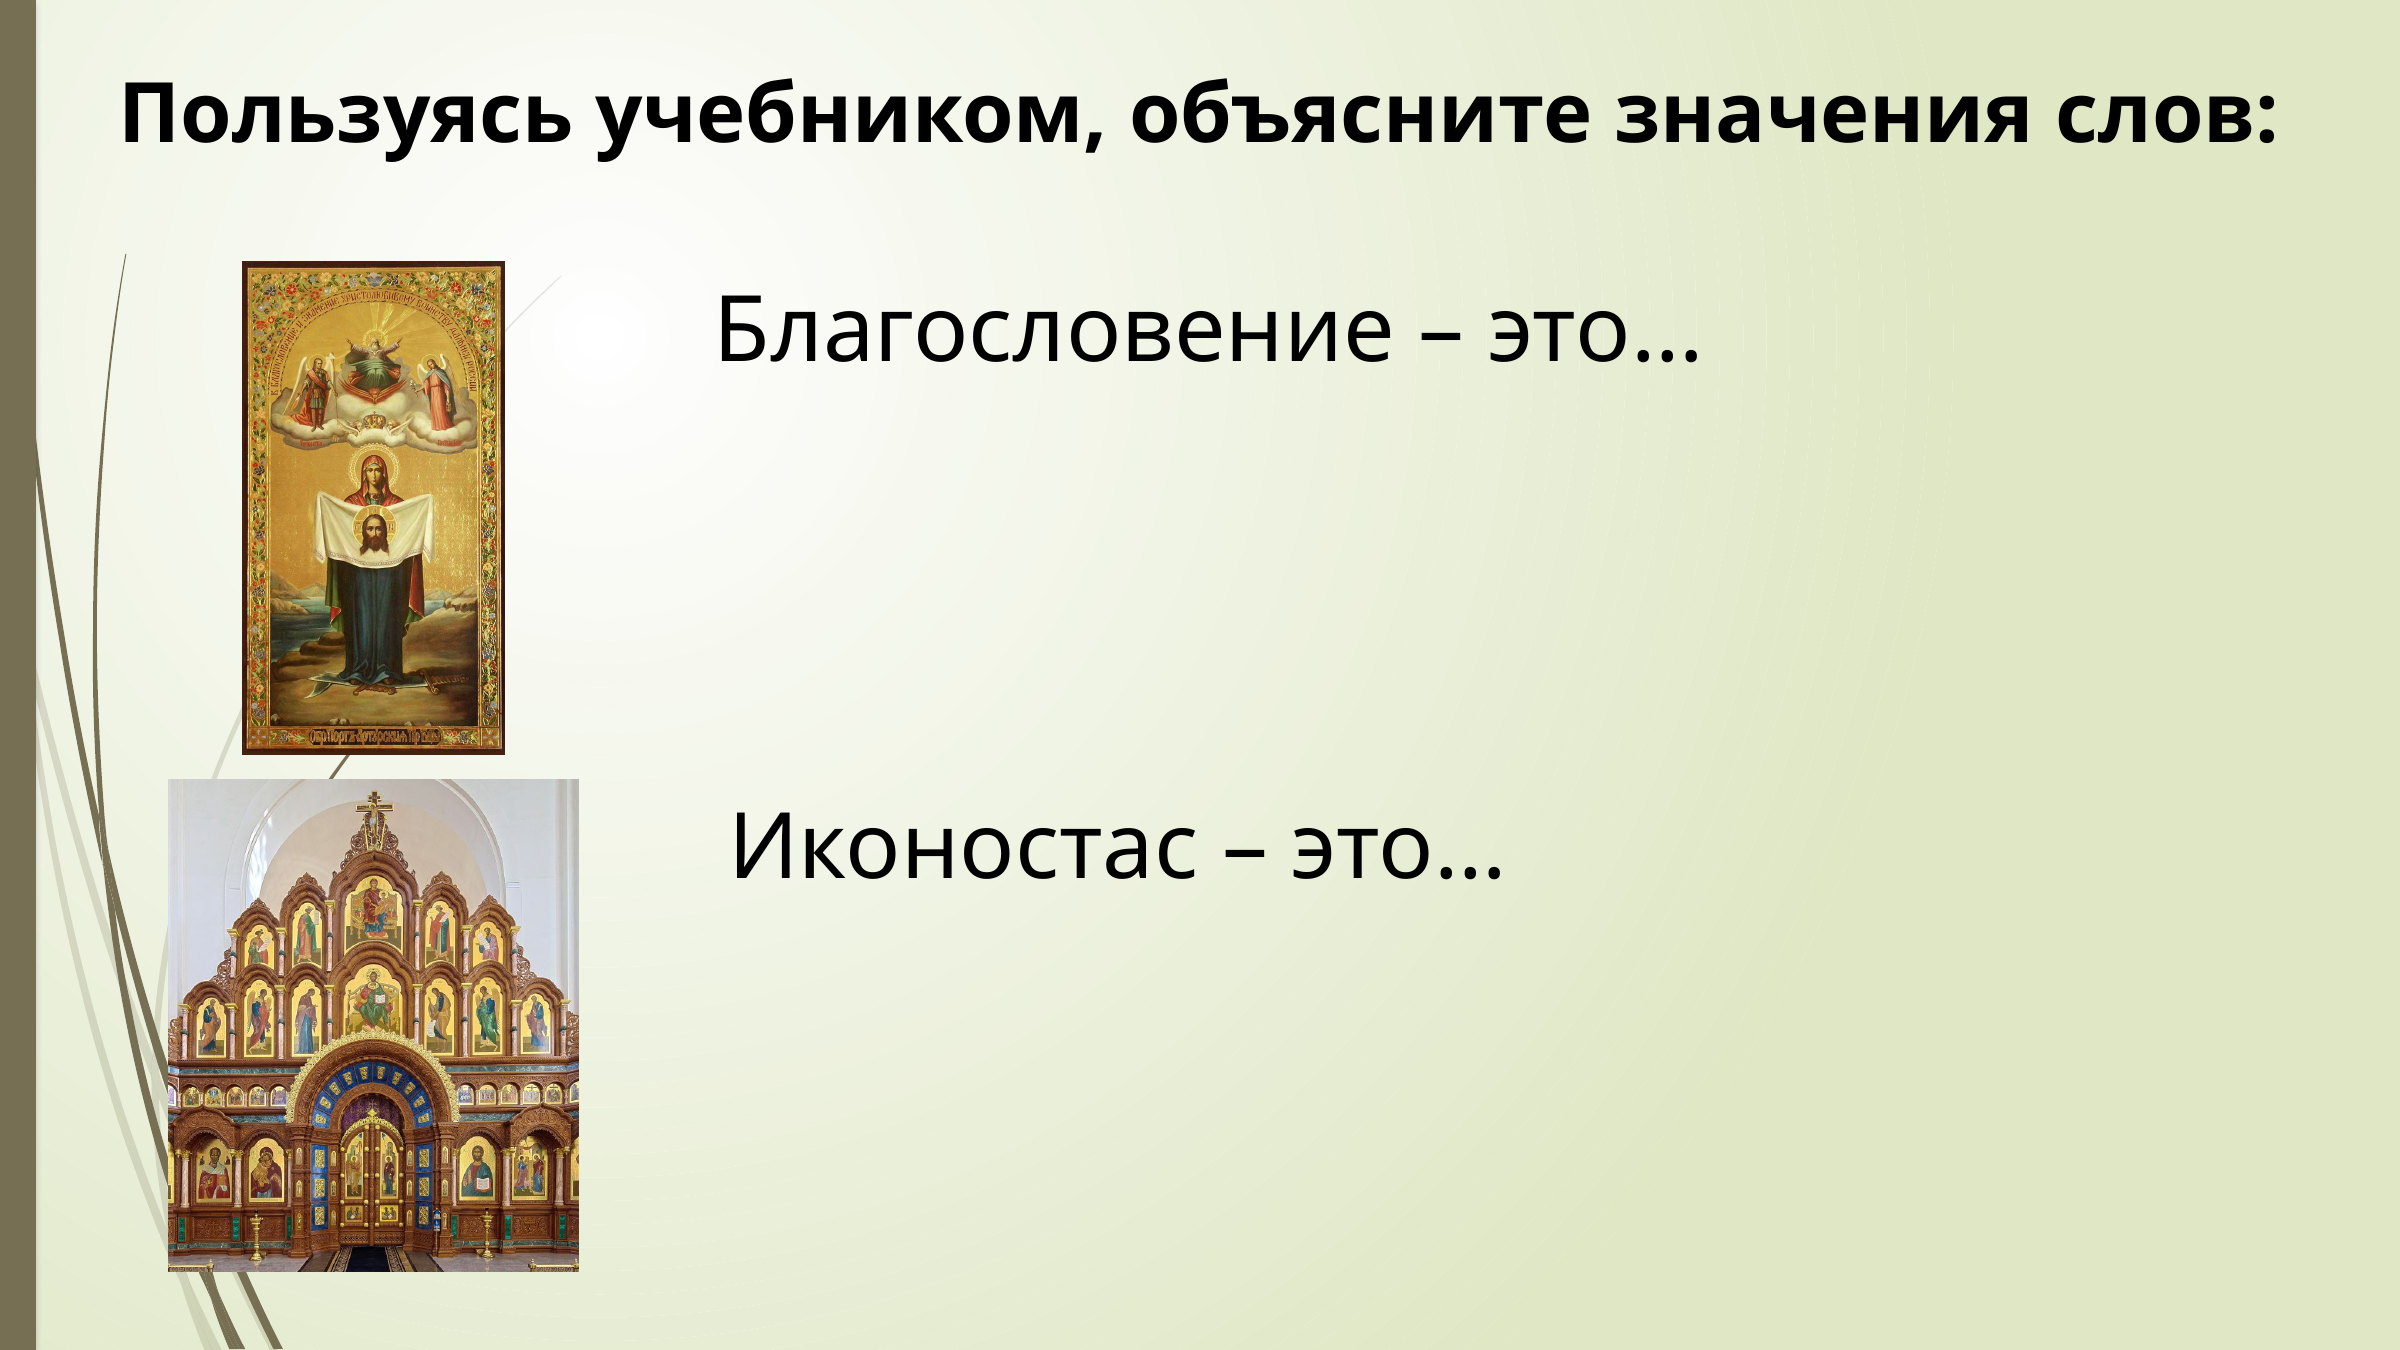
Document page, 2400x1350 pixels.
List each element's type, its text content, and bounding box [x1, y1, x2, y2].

text_box Благословение – это… [699, 261, 1720, 387]
picture [168, 778, 580, 1272]
picture [242, 261, 505, 755]
text_box Иконостас – это… [713, 779, 1523, 904]
text_box Пользуясь учебником, объясните значения слов: [0, 52, 2400, 167]
